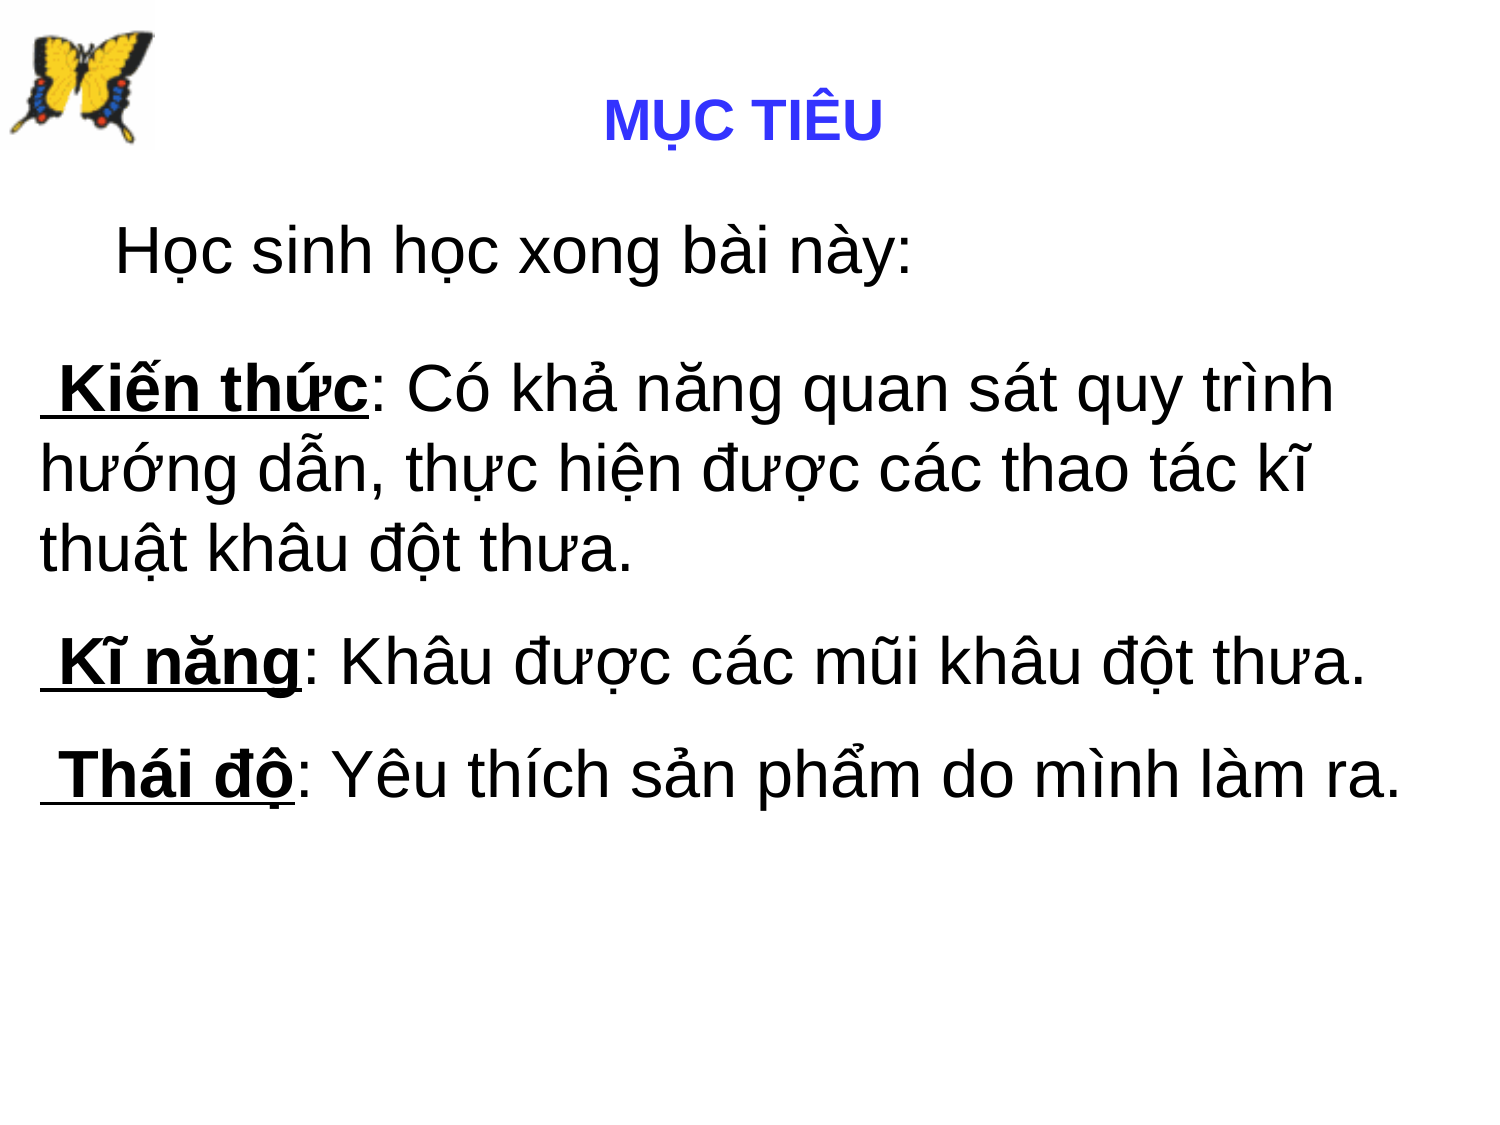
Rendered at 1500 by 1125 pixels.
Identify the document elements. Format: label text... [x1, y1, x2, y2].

text_box Kiến thức: Có khả năng quan sát quy trình hướng dẫn, thực hiện được các thao tác kĩ thuật khâu đột thưa. Kĩ năng: Khâu được các mũi khâu đột thưa. Thái độ: Yêu thích sản phẩm do mình làm ra. [24, 337, 1425, 932]
text_box Học sinh học xong bài này: [99, 199, 963, 295]
text_box MỤC TIÊU [362, 75, 1125, 160]
picture [0, 0, 155, 151]
